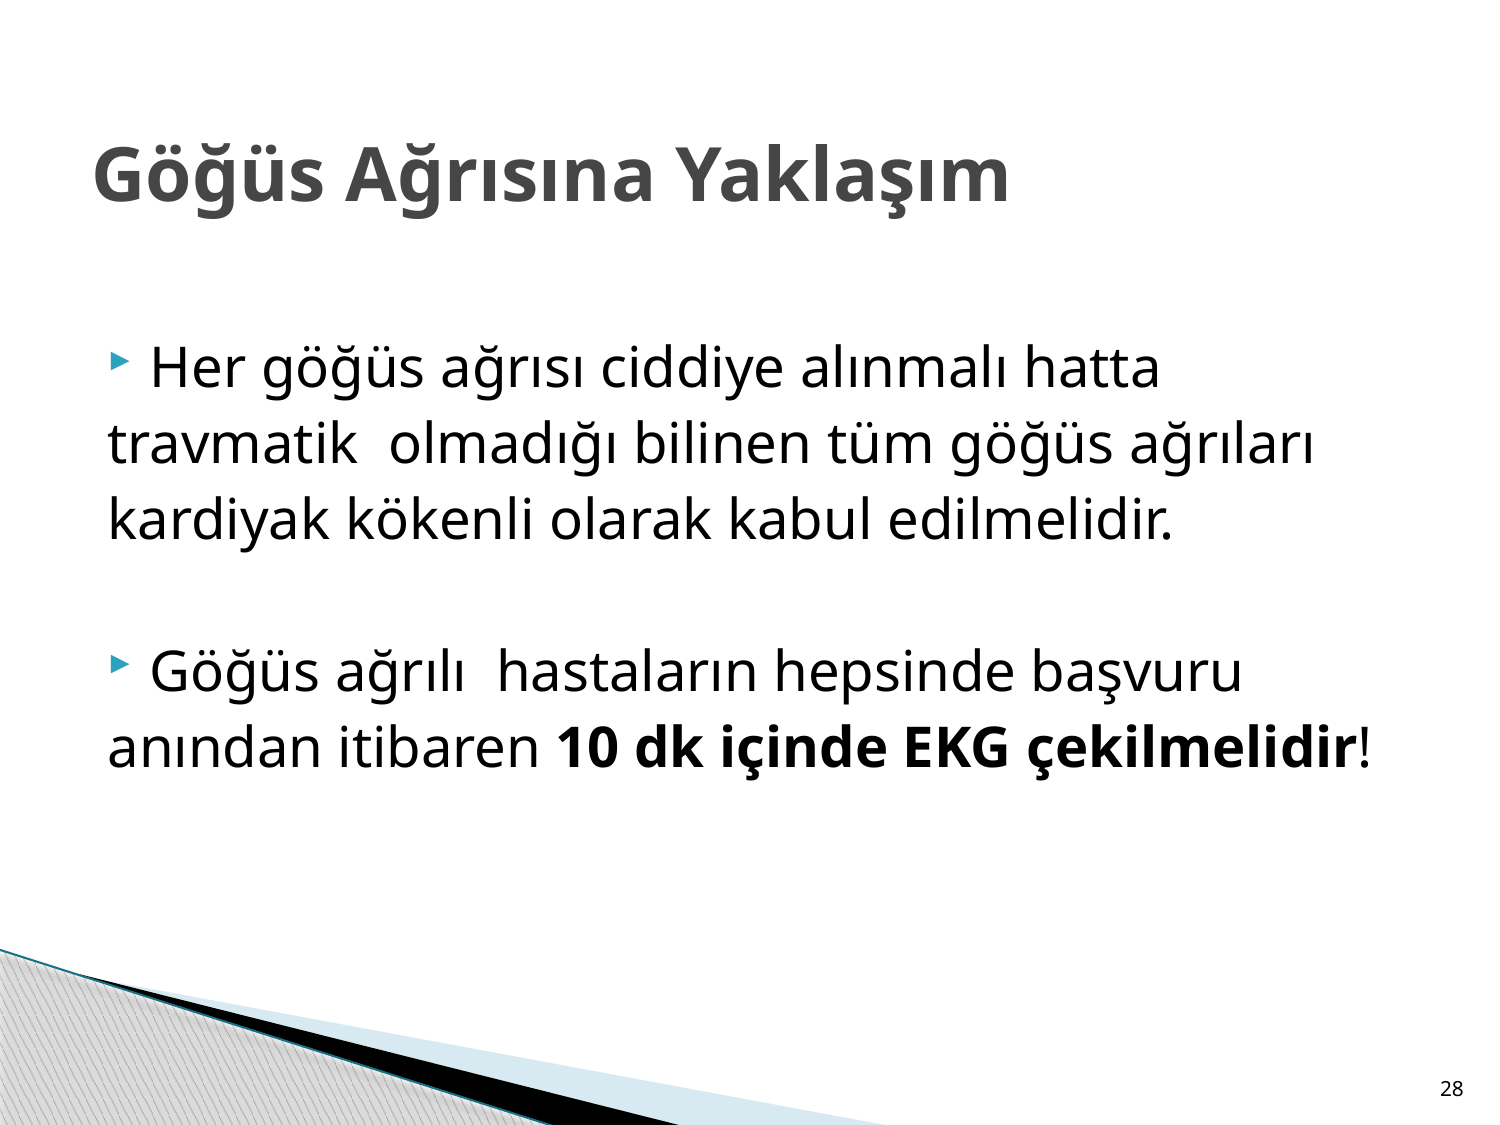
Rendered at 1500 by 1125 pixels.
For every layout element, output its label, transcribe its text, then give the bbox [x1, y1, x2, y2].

list Her göğüs ağrısı ciddiye alınmalı hatta travmatik olmadığı bilinen tüm göğüs ağrıları kardiyak kökenli olarak kabul edilmelidir. Göğüs ağrılı hastaların hepsinde başvuru anından itibaren 10 dk içinde EKG çekilmelidir! [75, 172, 1425, 1005]
title Göğüs Ağrısına Yaklaşım [76, 78, 1427, 266]
slide_number 28 [1418, 1051, 1479, 1112]
